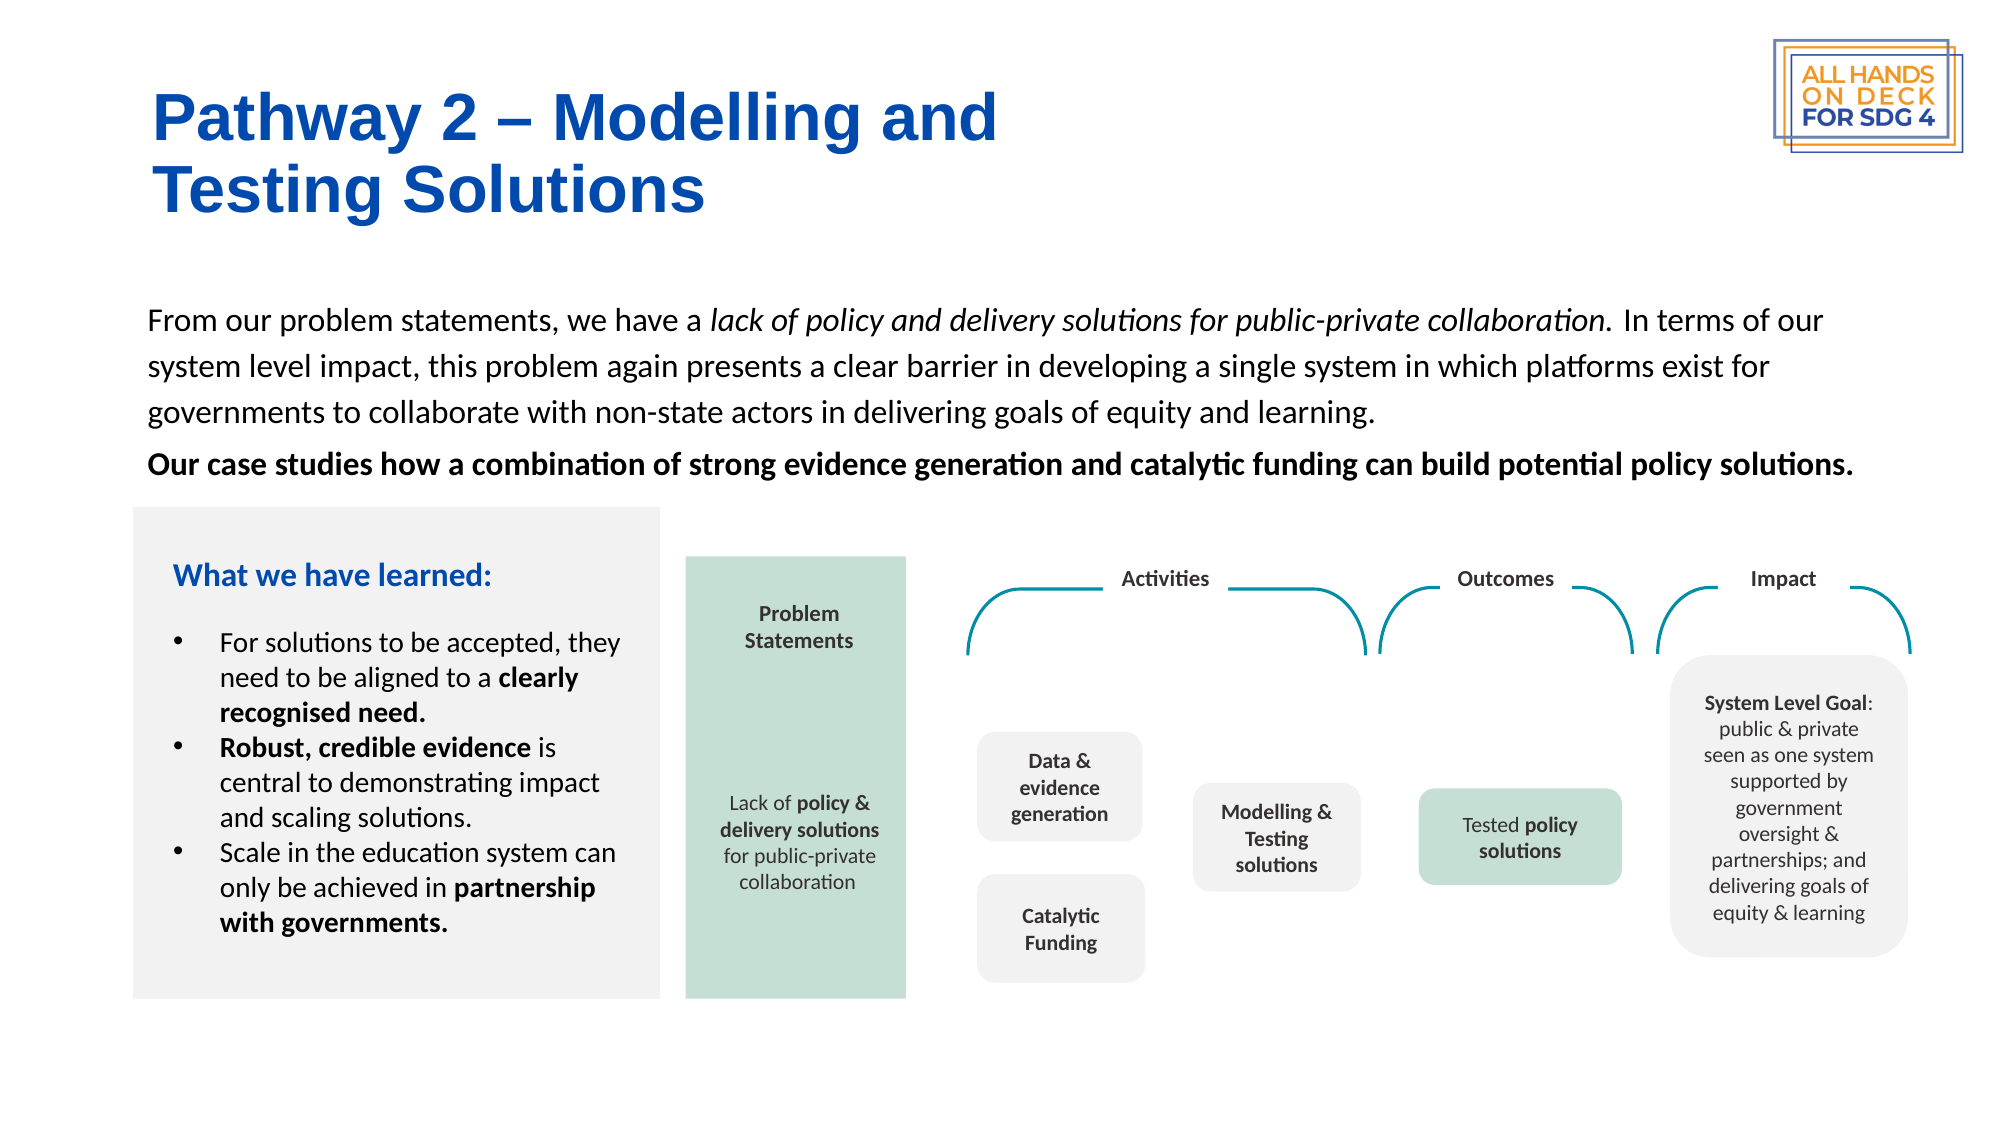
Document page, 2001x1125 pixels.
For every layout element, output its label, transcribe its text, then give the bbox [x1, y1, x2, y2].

picture [1770, 34, 1978, 168]
title Pathway 2 – Modelling and Testing Solutions [137, 59, 1156, 250]
text_box For solutions to be accepted, they need to be aligned to a clearly recognised need. Robust, credible evidence is central to demonstrating impact and scaling solutions. Scale in the education system can only be achieved in partnership with governments. [158, 615, 642, 946]
text_box [132, 506, 661, 1000]
text_box What we have learned: [158, 545, 521, 601]
text_box From our problem statements, we have a lack of policy and delivery solutions for public-private collaboration. In terms of our system level impact, this problem again presents a clear barrier in developing a single system in which platforms exist for governments to collaborate with non-state actors in delivering goals of equity and learning. Our case studies how a combination of strong evidence generation and catalytic funding can build potential policy solutions. [132, 284, 1910, 490]
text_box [685, 556, 1911, 999]
